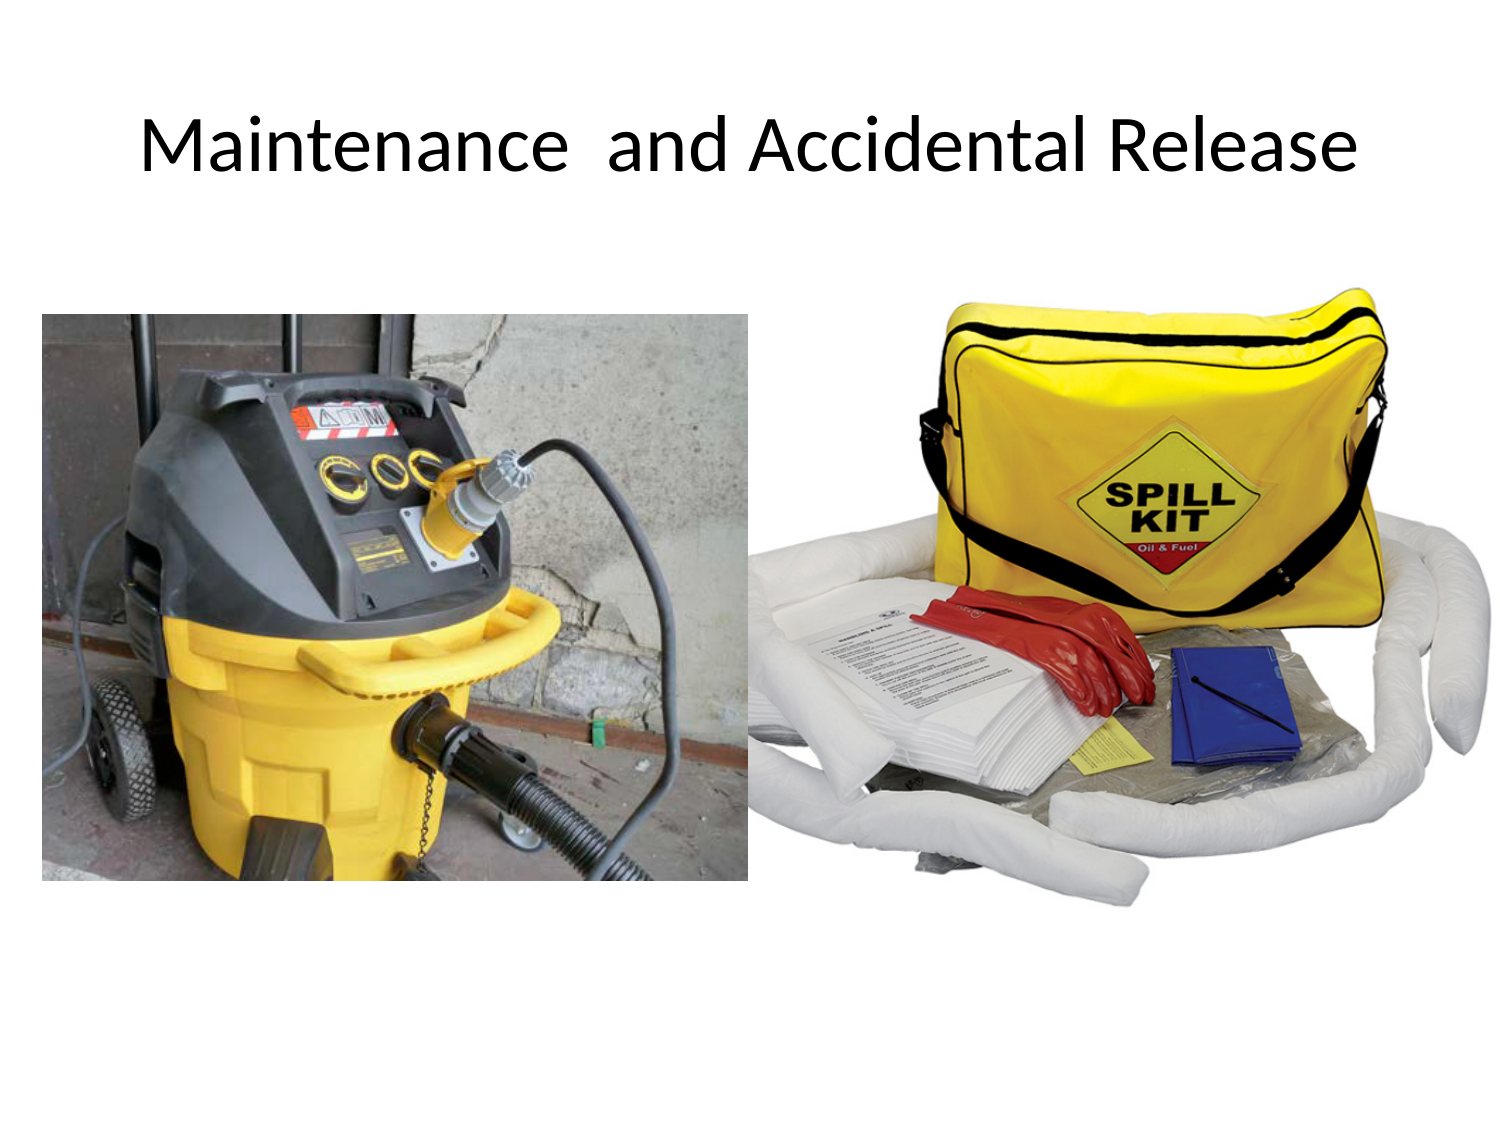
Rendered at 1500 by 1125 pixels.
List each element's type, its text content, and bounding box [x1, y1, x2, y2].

picture [42, 281, 1500, 914]
title Maintenance and Accidental Release [75, 45, 1425, 233]
